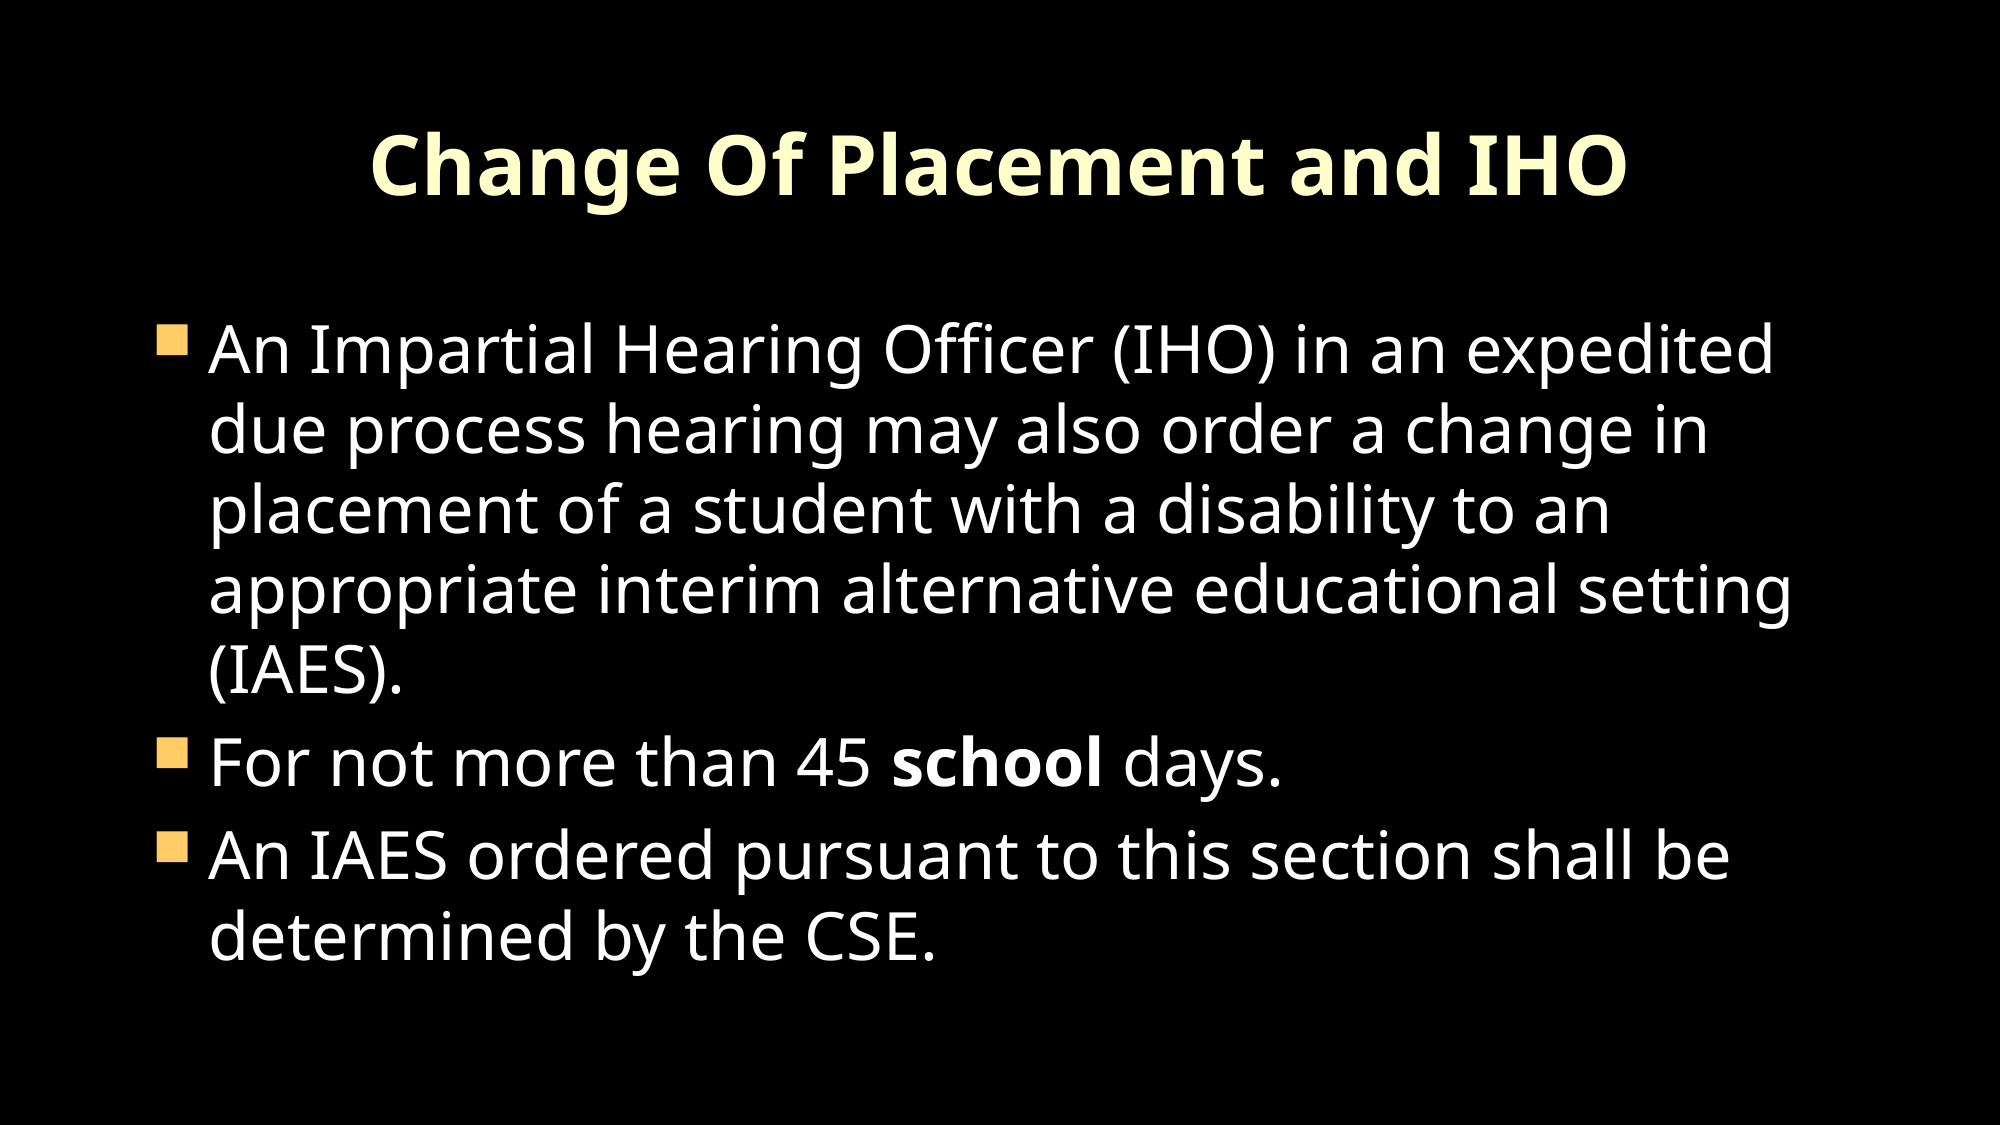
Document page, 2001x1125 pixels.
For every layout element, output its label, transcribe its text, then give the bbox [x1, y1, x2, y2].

list An Impartial Hearing Officer (IHO) in an expedited due process hearing may also order a change in placement of a student with a disability to an appropriate interim alternative educational setting (IAES). For not more than 45 school days. An IAES ordered pursuant to this section shall be determined by the CSE. [137, 299, 1863, 1014]
title Change Of Placement and IHO [137, 59, 1863, 278]
